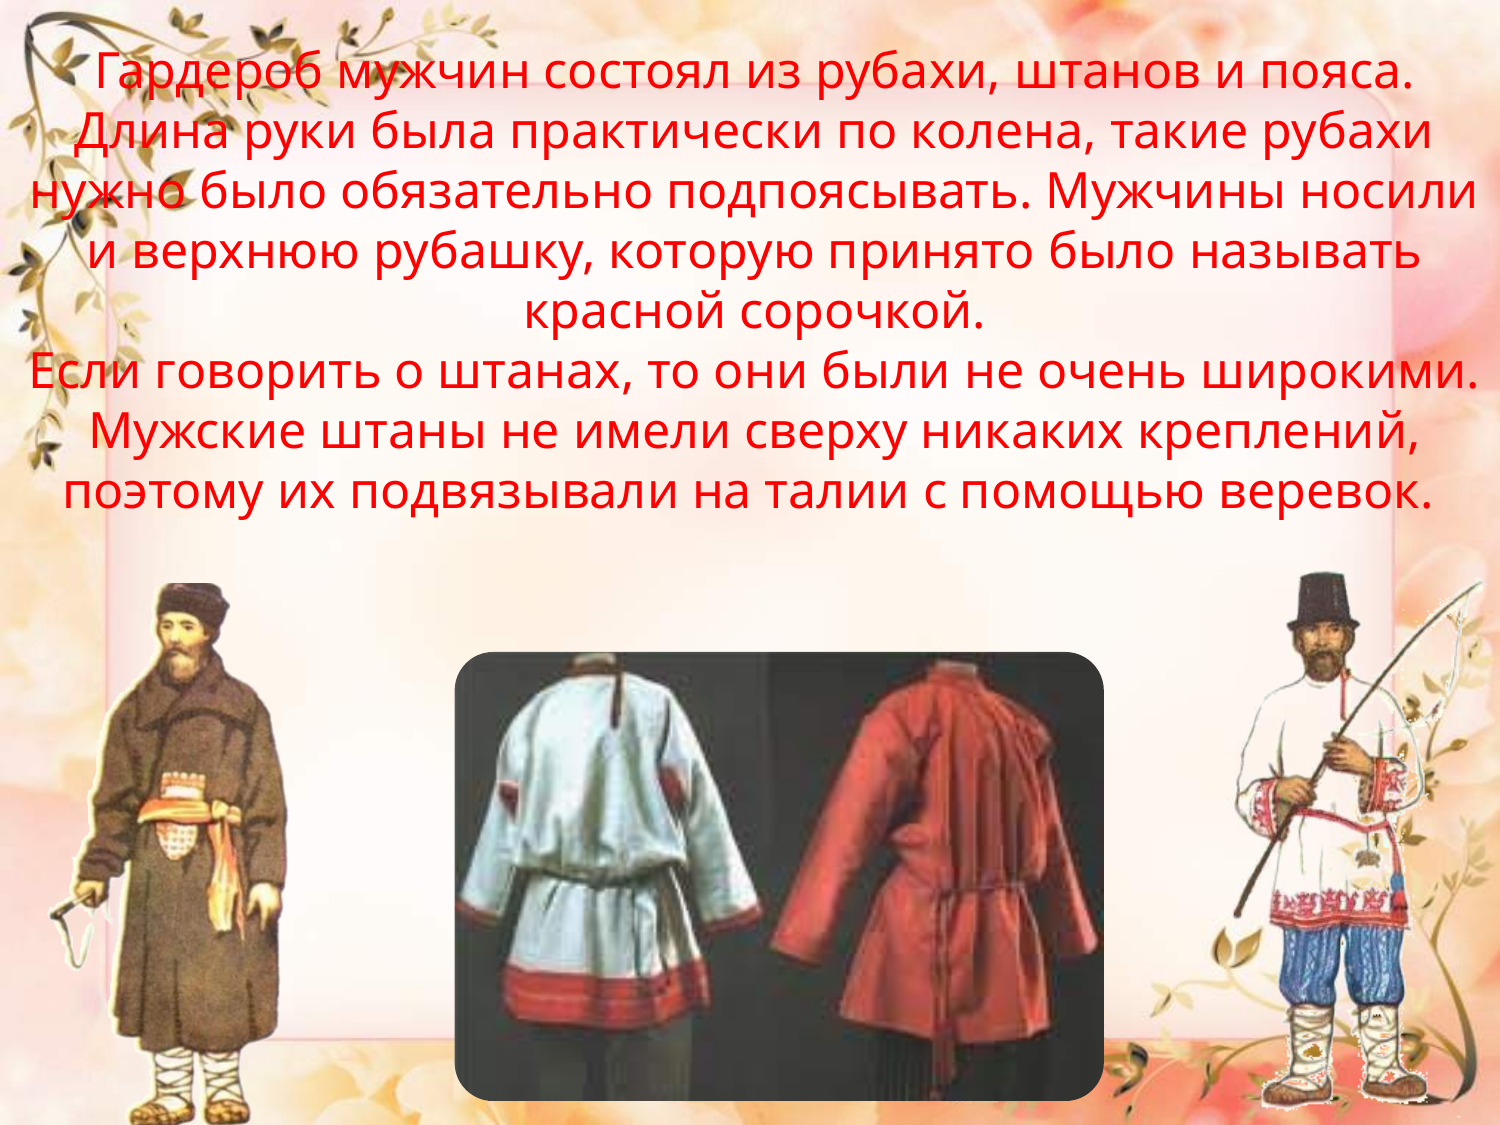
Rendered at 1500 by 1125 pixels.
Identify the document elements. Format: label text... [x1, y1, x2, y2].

picture [0, 0, 1500, 1125]
text_box Гардероб мужчин состоял из рубахи, штанов и пояса. Длина руки была практически по колена, такие рубахи нужно было обязательно подпоясывать. Мужчины носили и верхнюю рубашку, которую принято было называть красной сорочкой. Если говорить о штанах, то они были не очень широкими. Мужские штаны не имели сверху никаких креплений, поэтому их подвязывали на талии с помощью веревок. [4, 30, 1500, 526]
